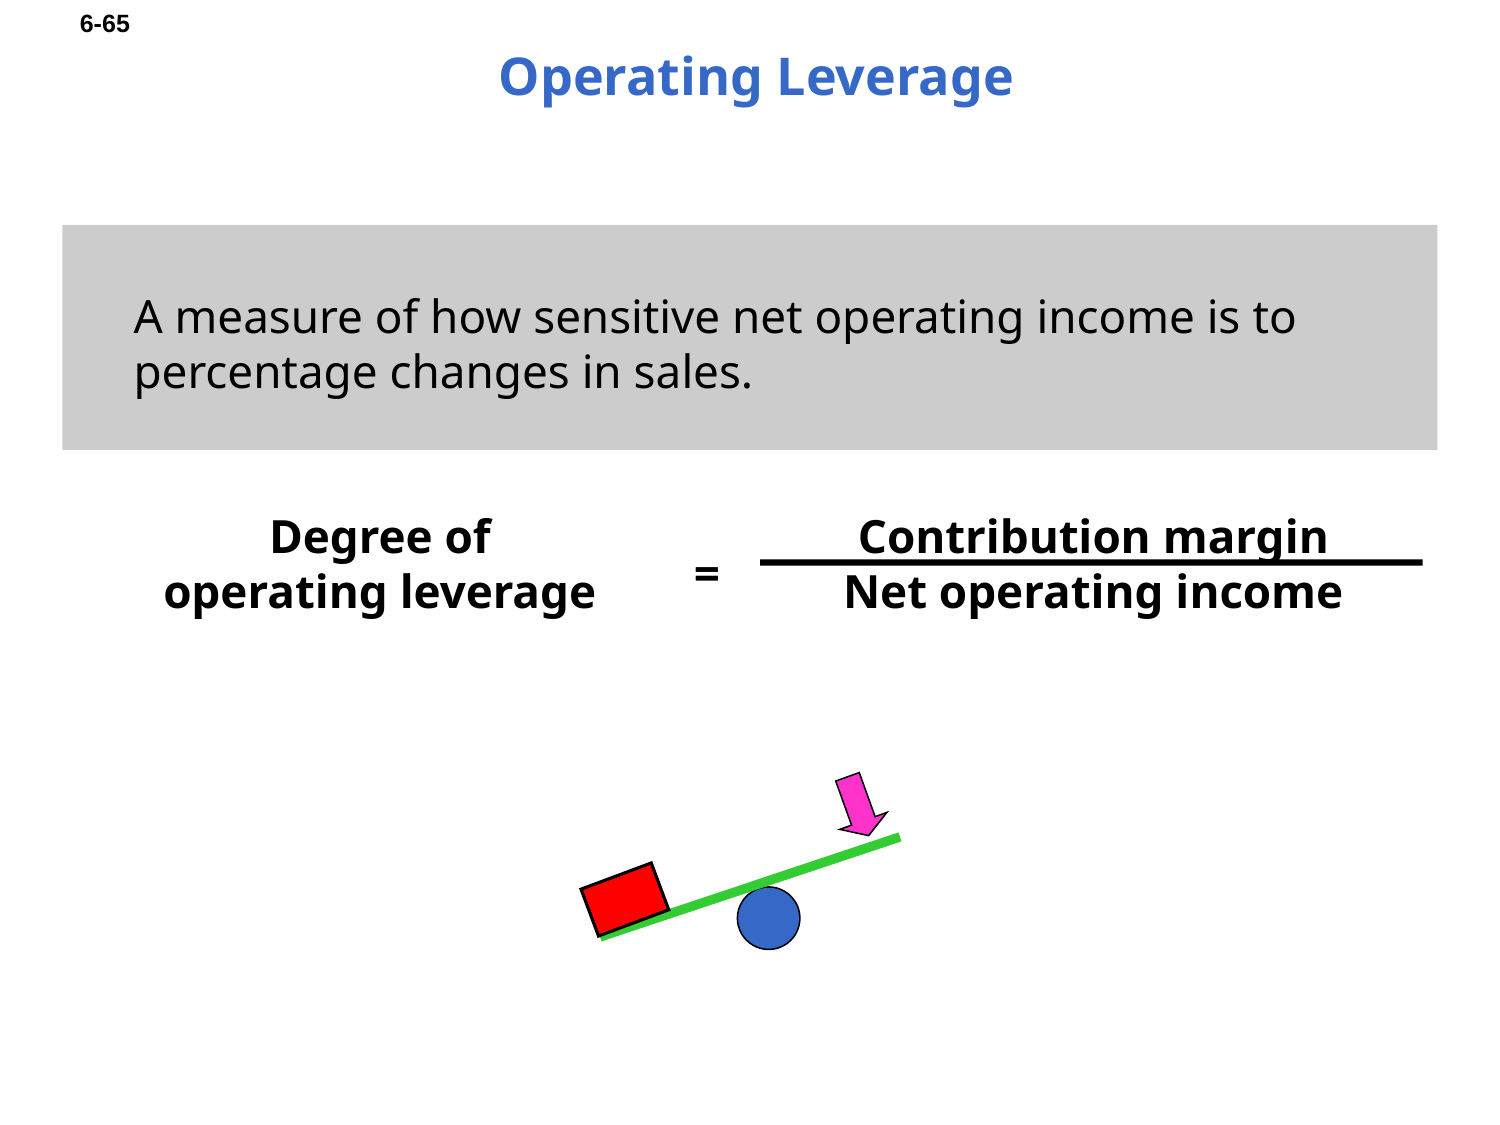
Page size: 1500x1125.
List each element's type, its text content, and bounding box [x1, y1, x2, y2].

title Operating Leverage [24, 12, 1488, 138]
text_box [119, 499, 1423, 626]
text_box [587, 774, 901, 950]
list A measure of how sensitive net operating income is to percentage changes in sales. [62, 224, 1438, 451]
